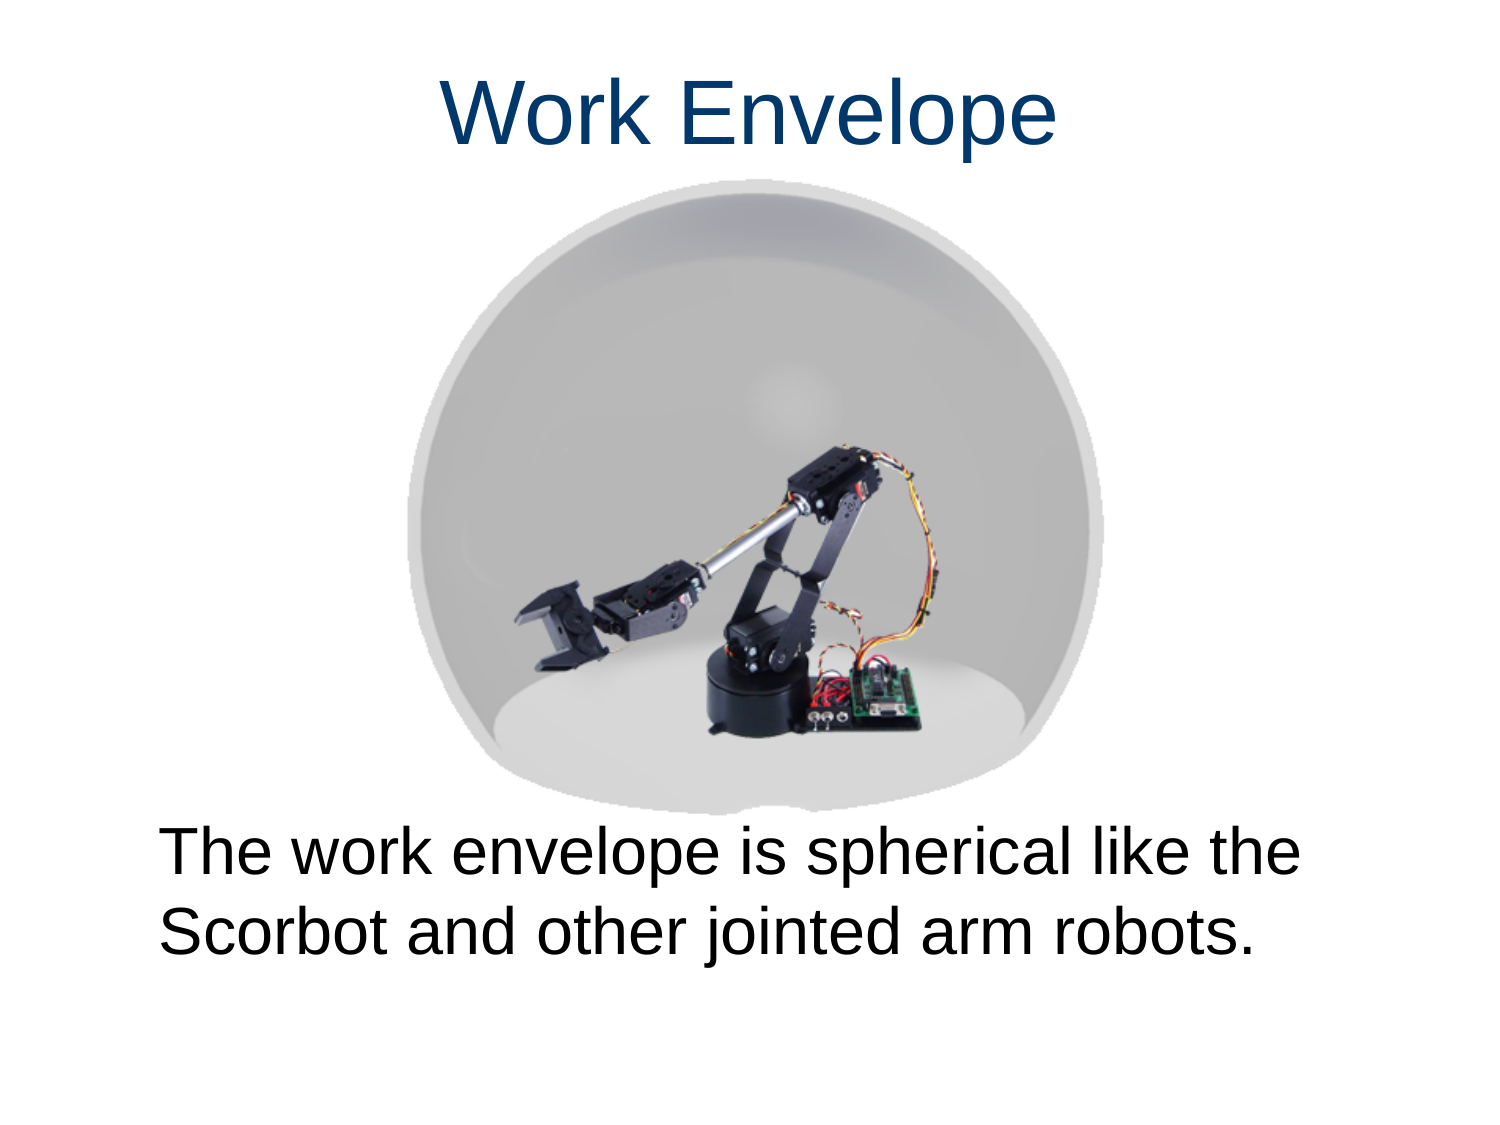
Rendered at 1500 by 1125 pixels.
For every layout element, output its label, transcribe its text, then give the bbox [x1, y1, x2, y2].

picture [368, 176, 1132, 834]
title Work Envelope [75, 45, 1425, 233]
list The work envelope is spherical like the Scorbot and other jointed arm robots. [87, 800, 1388, 1075]
